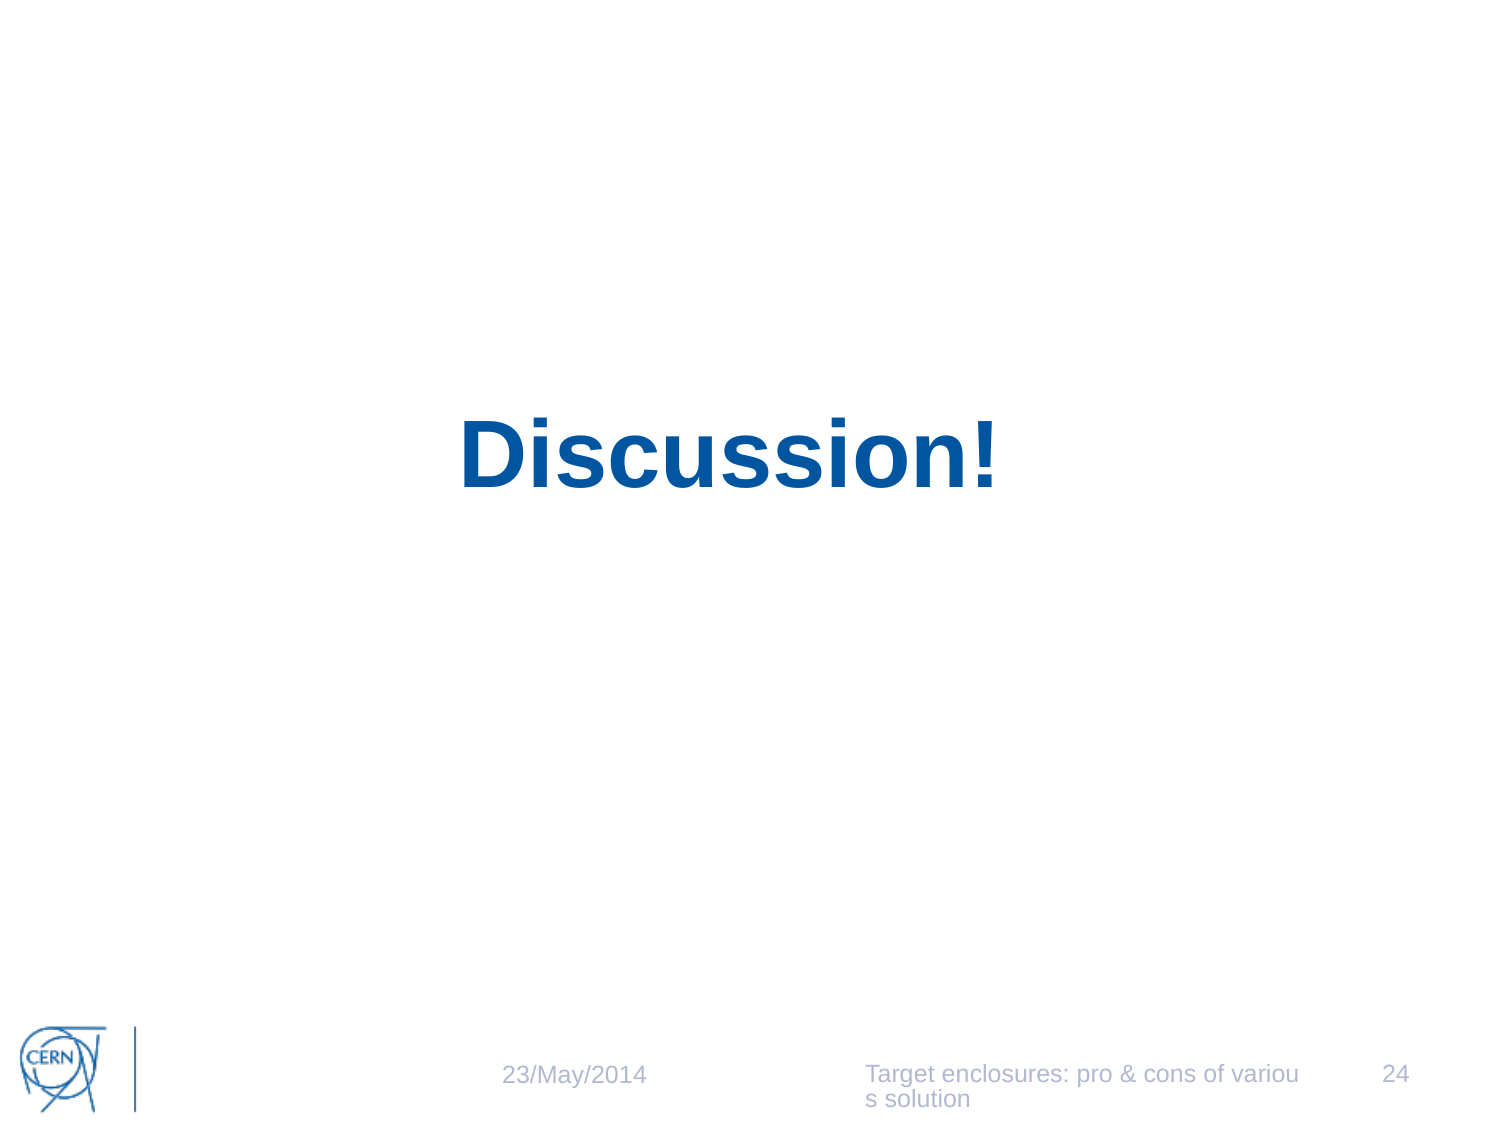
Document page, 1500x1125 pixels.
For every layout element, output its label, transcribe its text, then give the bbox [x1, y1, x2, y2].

slide_number 23/May/2014 [487, 1043, 838, 1104]
title Discussion! [451, 372, 1016, 527]
footer Target enclosures: pro & cons of various solution [850, 1042, 1326, 1103]
slide_number 24 [1342, 1042, 1425, 1103]
